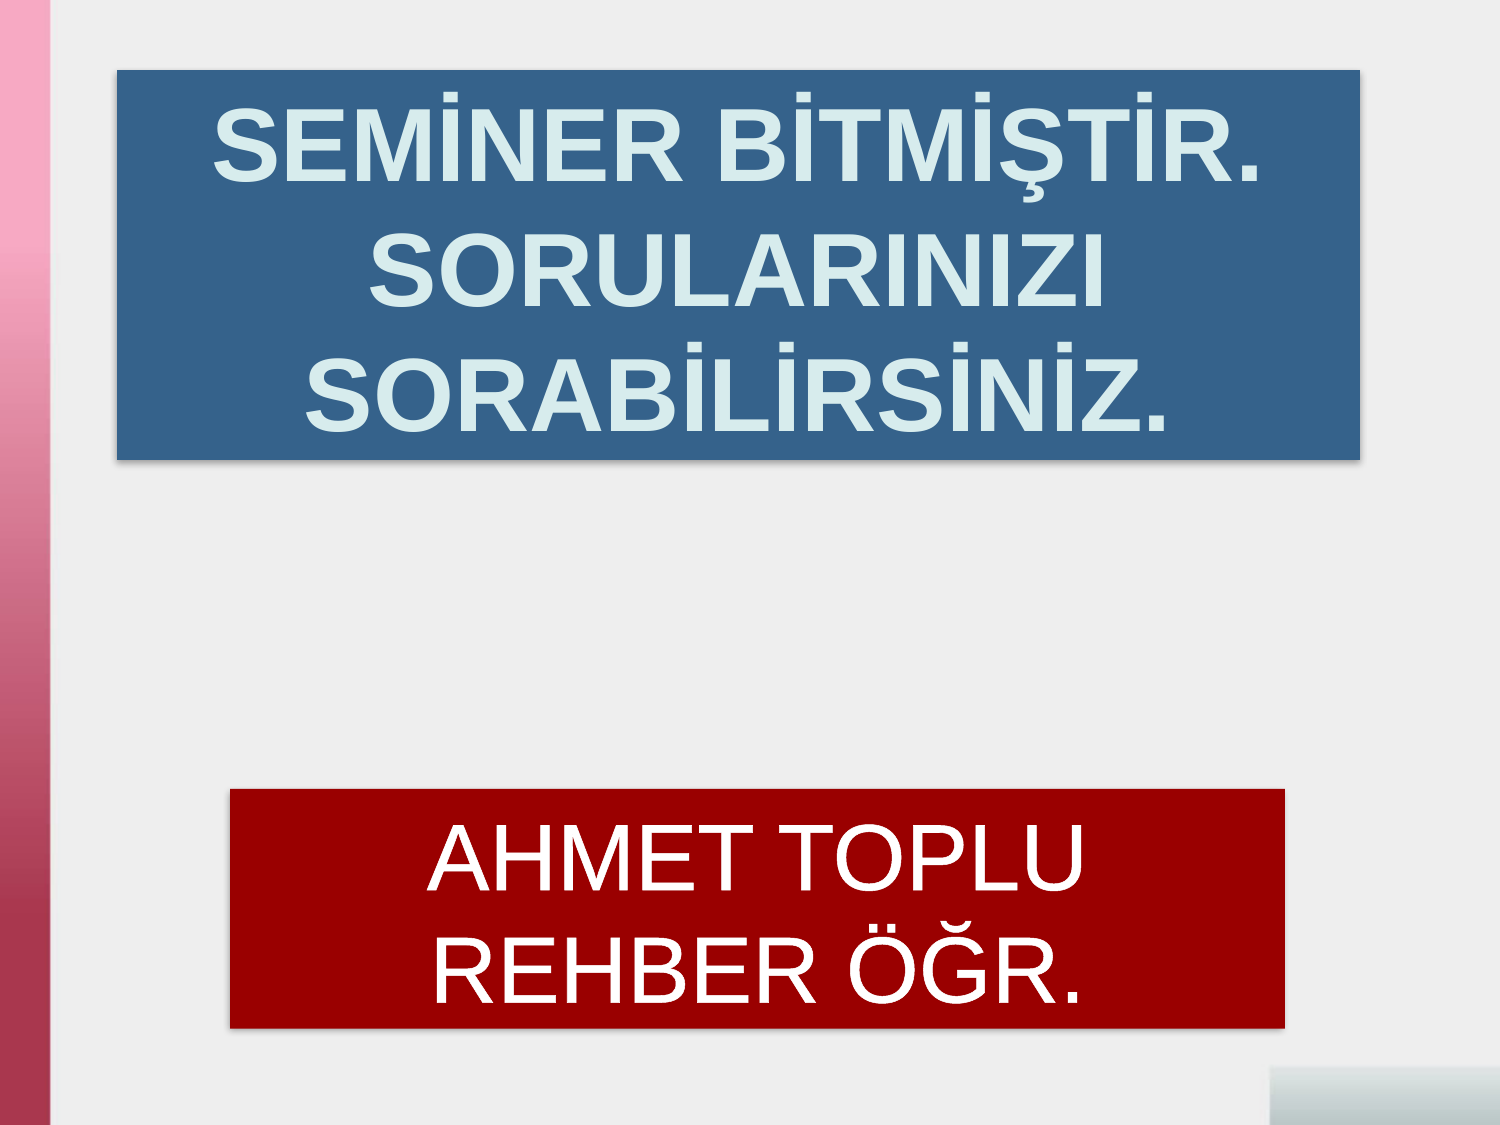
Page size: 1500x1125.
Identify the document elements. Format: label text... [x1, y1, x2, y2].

text_box AHMET TOPLU REHBER ÖĞR. [230, 788, 1285, 1029]
picture [0, 0, 1500, 1125]
text_box SEMİNER BİTMİŞTİR. SORULARINIZI SORABİLİRSİNİZ. [117, 70, 1360, 460]
